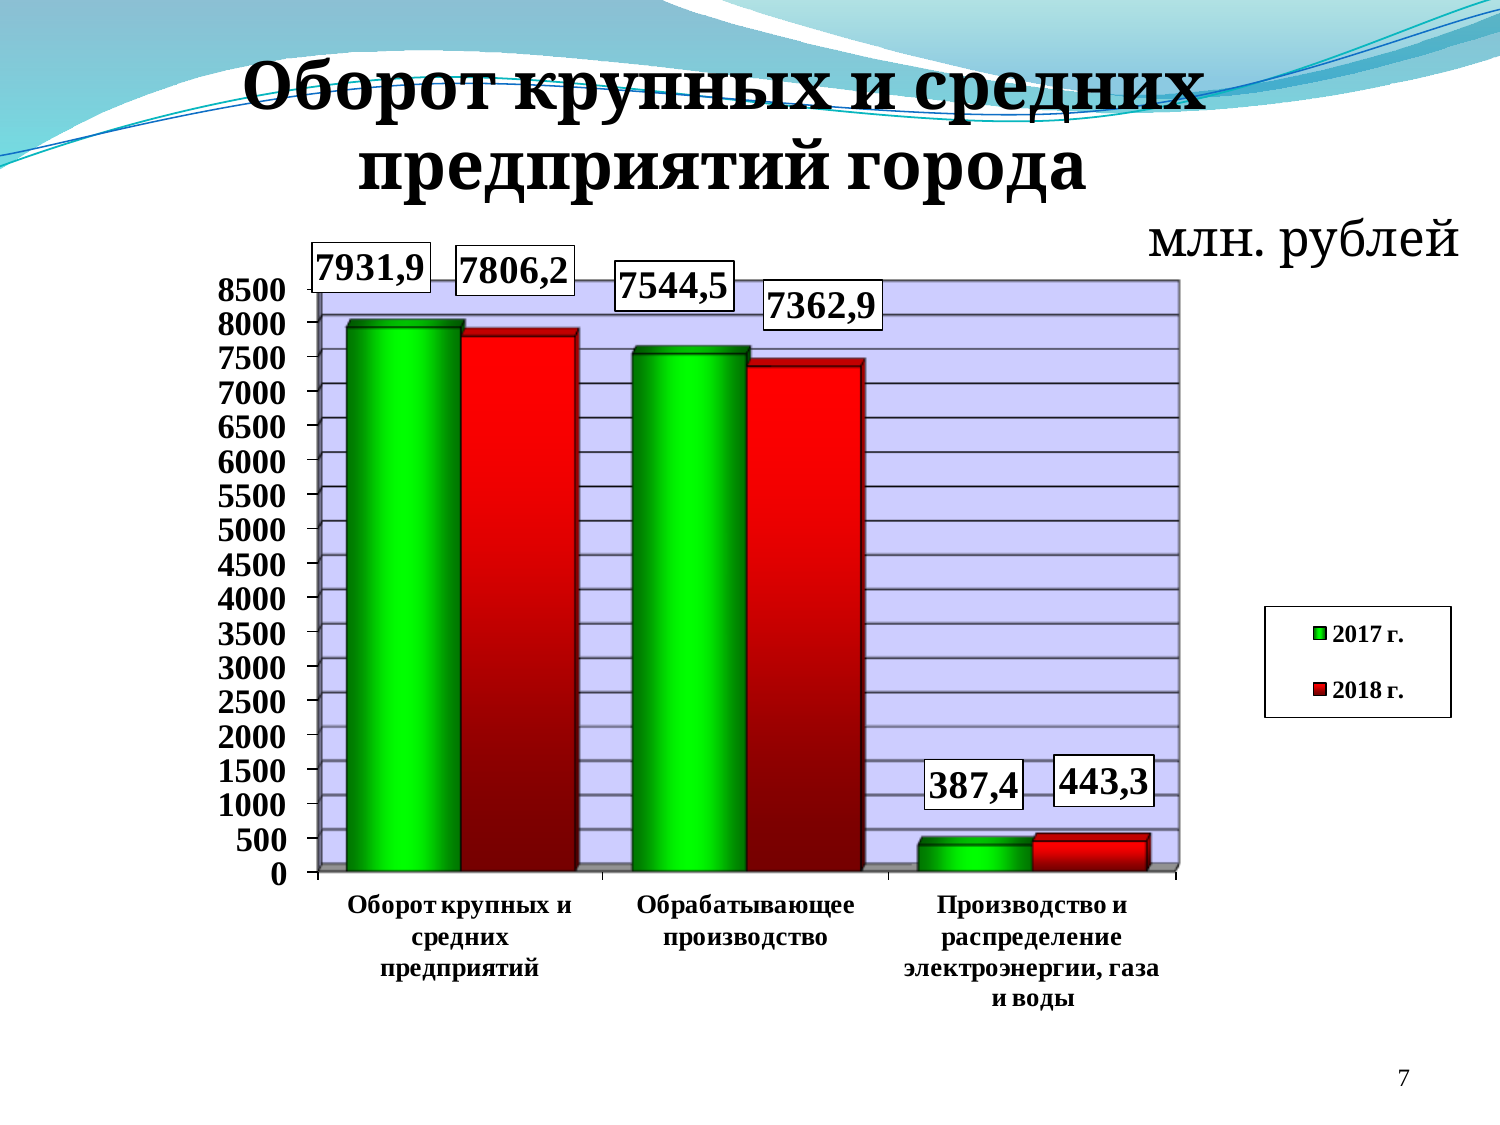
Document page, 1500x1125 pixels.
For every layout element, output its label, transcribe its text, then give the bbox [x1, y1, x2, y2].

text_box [54, 233, 1462, 1058]
text_box млн. рублей [1133, 199, 1488, 274]
text_box [1462, 235, 1468, 274]
text_box 7 [1074, 1070, 1425, 1100]
text_box Оборот крупных и средних предприятий города [46, 35, 1418, 210]
